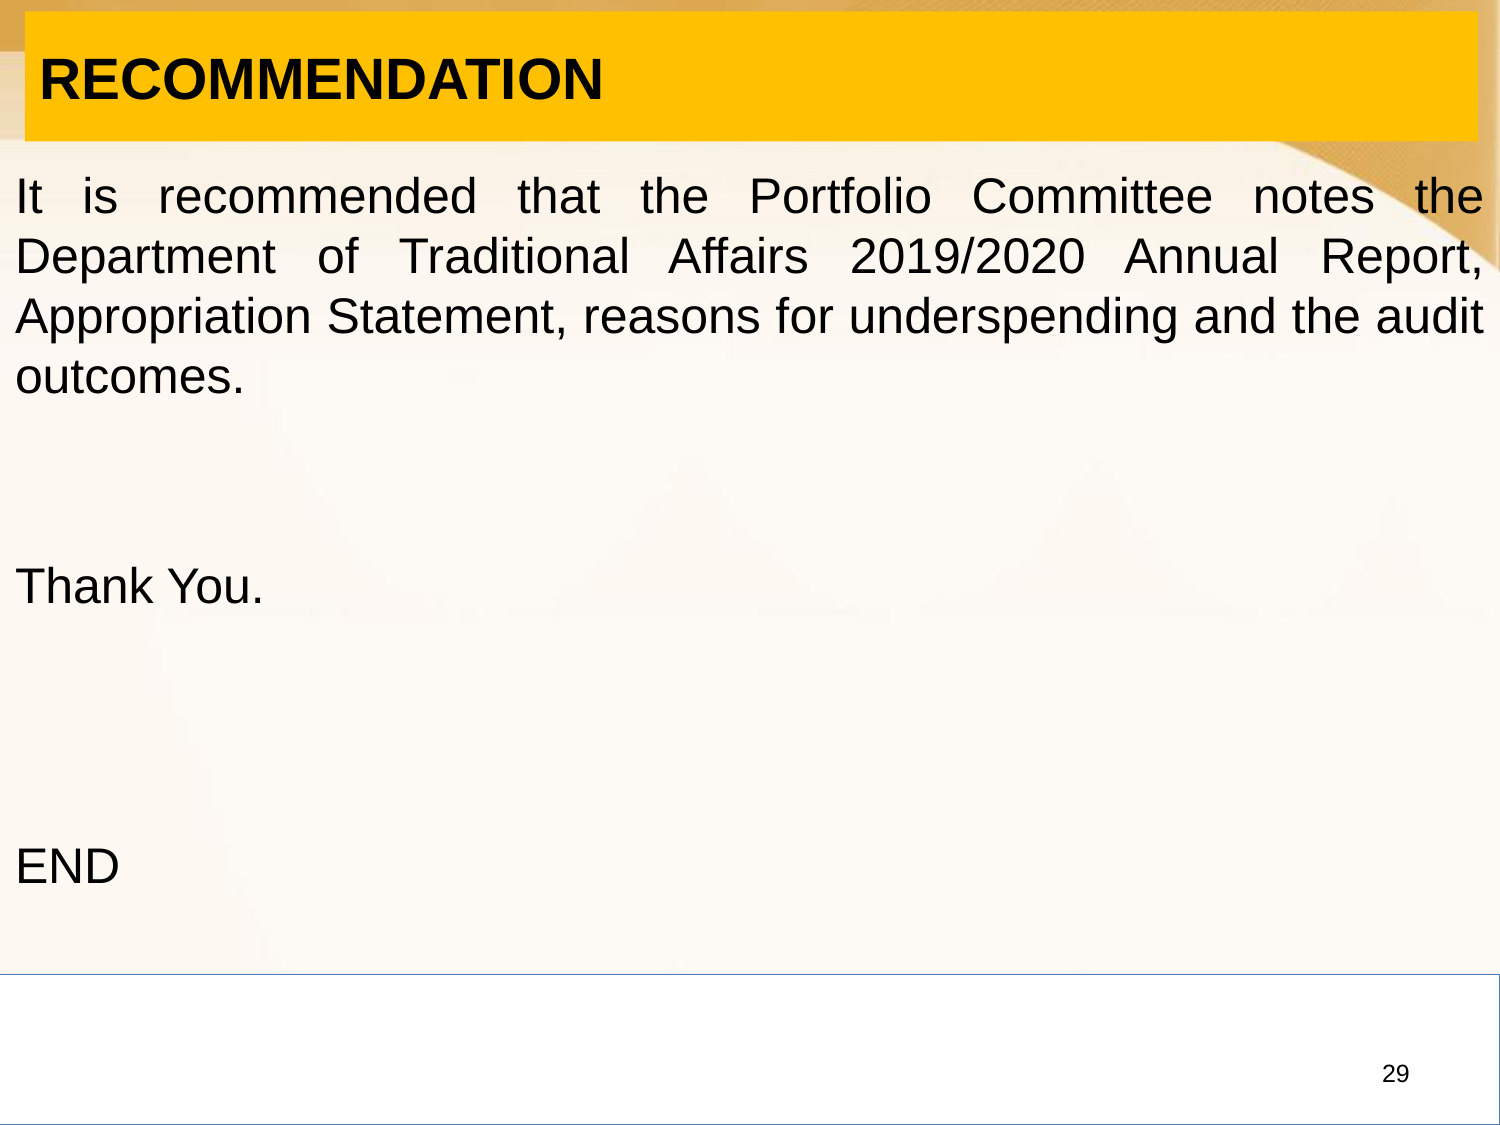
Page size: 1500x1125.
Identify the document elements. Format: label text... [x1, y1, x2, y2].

text_box [0, 991, 1500, 1125]
list It is recommended that the Portfolio Committee notes the Department of Traditional Affairs 2019/2020 Annual Report, Appropriation Statement, reasons for underspending and the audit outcomes. Thank You. END [0, 156, 1500, 991]
title RECOMMENDATION [24, 11, 1479, 142]
picture [0, 0, 1500, 156]
slide_number 29 [1074, 1042, 1425, 1103]
